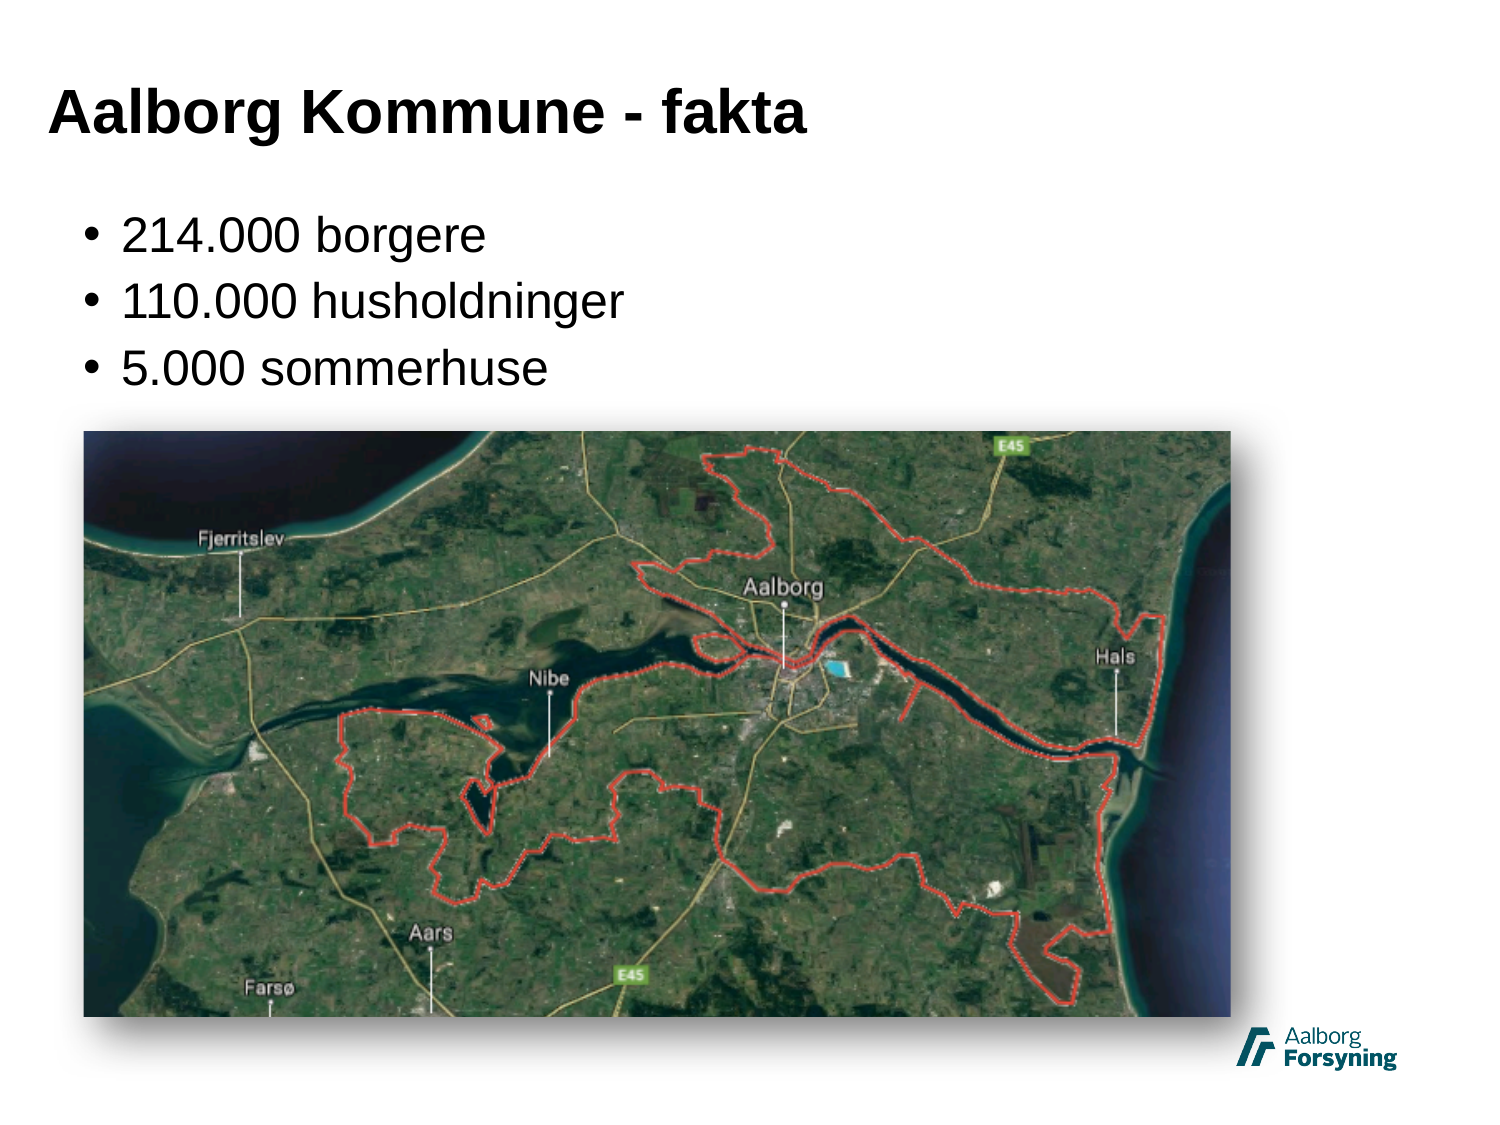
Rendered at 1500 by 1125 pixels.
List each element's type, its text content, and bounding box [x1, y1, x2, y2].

list 214.000 borgere 110.000 husholdninger 5.000 sommerhuse [83, 209, 863, 431]
title Aalborg Kommune - fakta [47, 74, 1345, 153]
picture [1236, 1027, 1397, 1071]
picture [83, 431, 1231, 1017]
